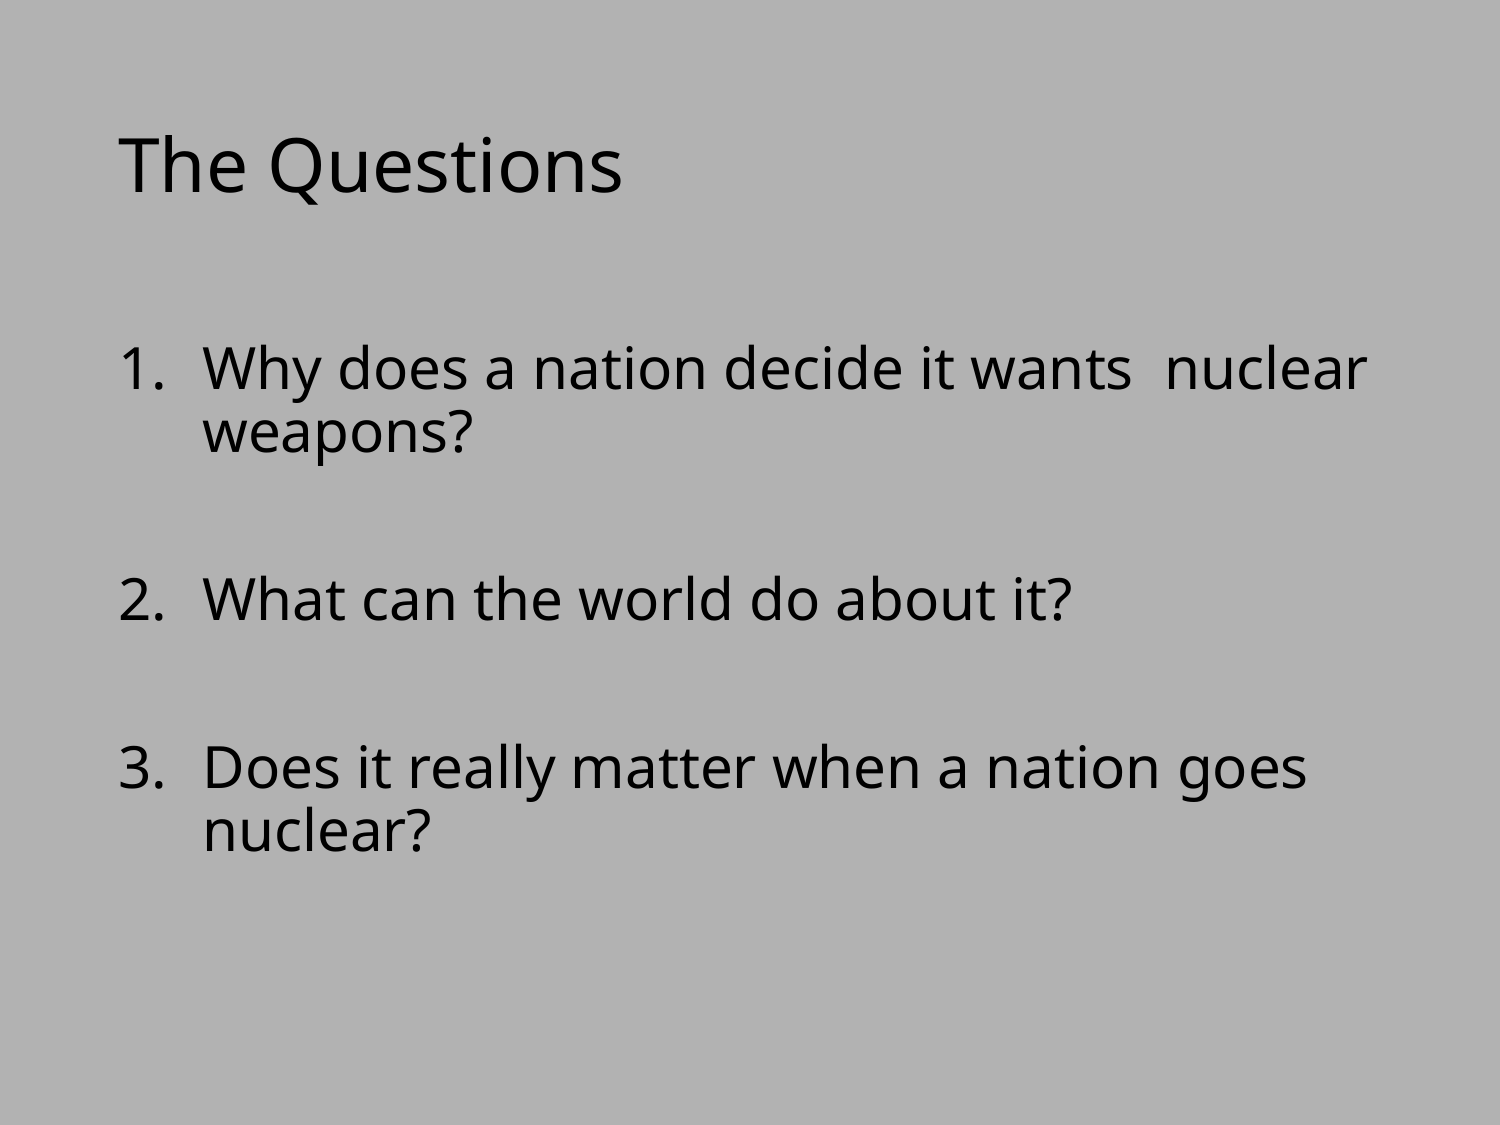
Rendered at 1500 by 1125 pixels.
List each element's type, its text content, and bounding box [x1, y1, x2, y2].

title The Questions [103, 59, 1397, 278]
list Why does a nation decide it wants nuclear weapons? What can the world do about it? Does it really matter when a nation goes nuclear? [103, 332, 1397, 1014]
